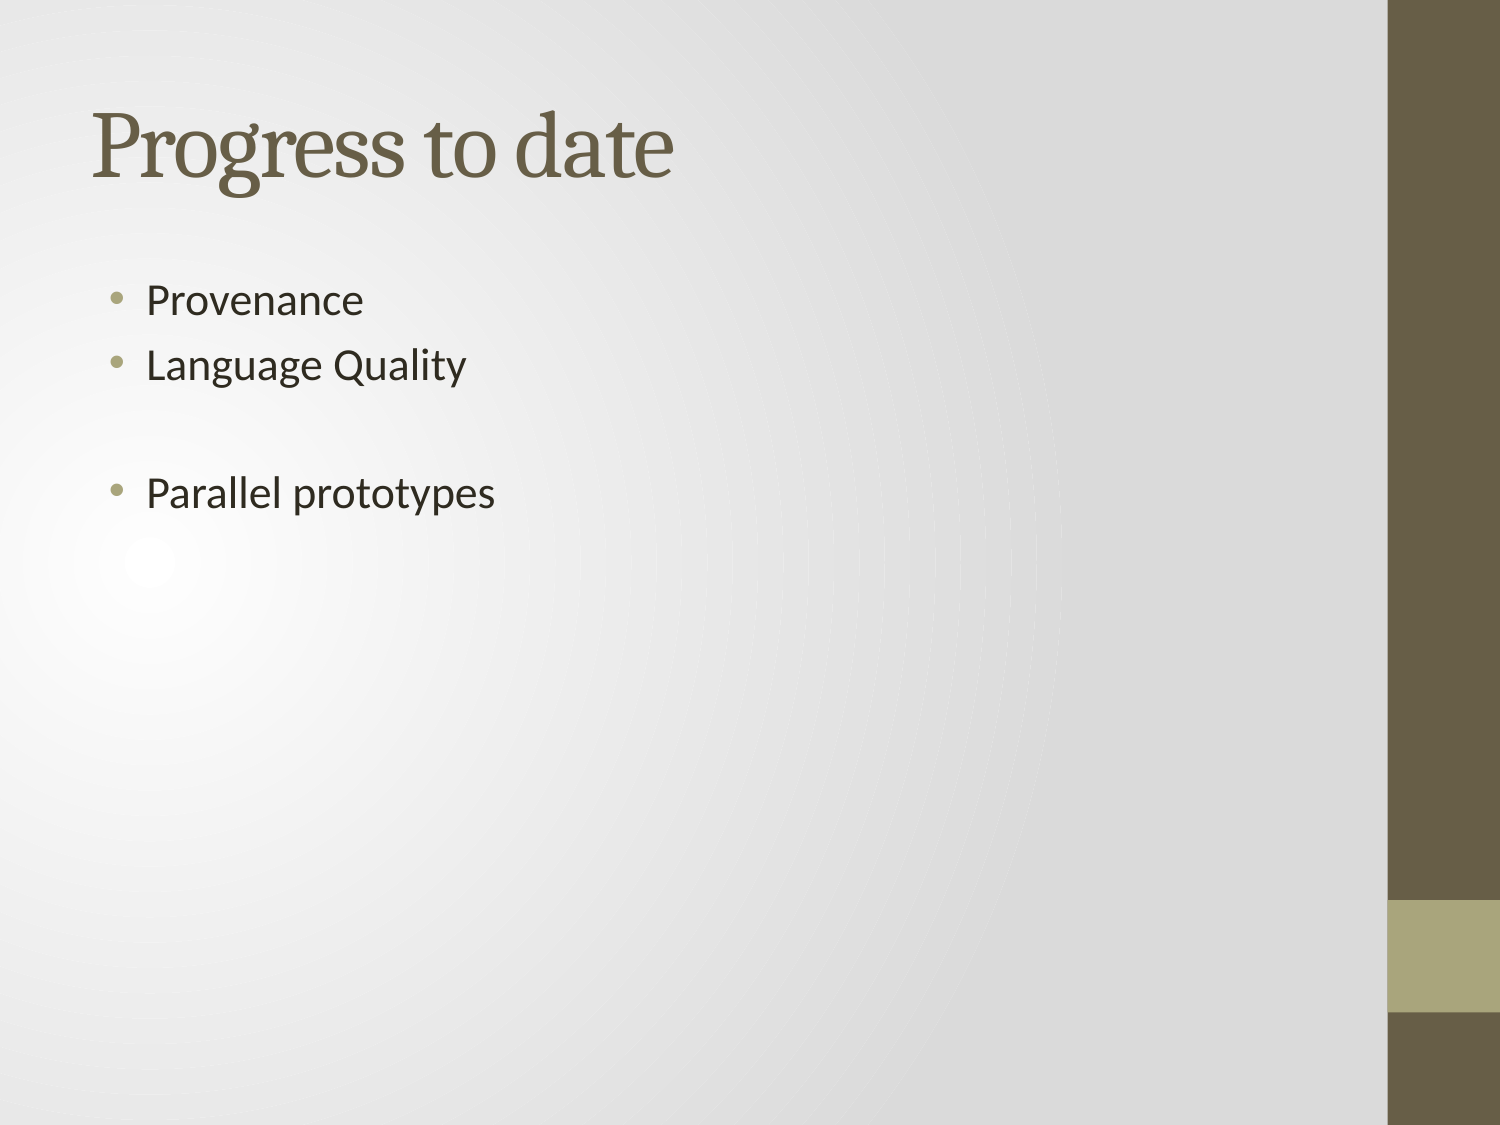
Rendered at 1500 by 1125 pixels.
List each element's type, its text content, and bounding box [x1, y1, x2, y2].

list Provenance Language Quality Parallel prototypes [75, 262, 1325, 1050]
title Progress to date [75, 45, 1325, 233]
